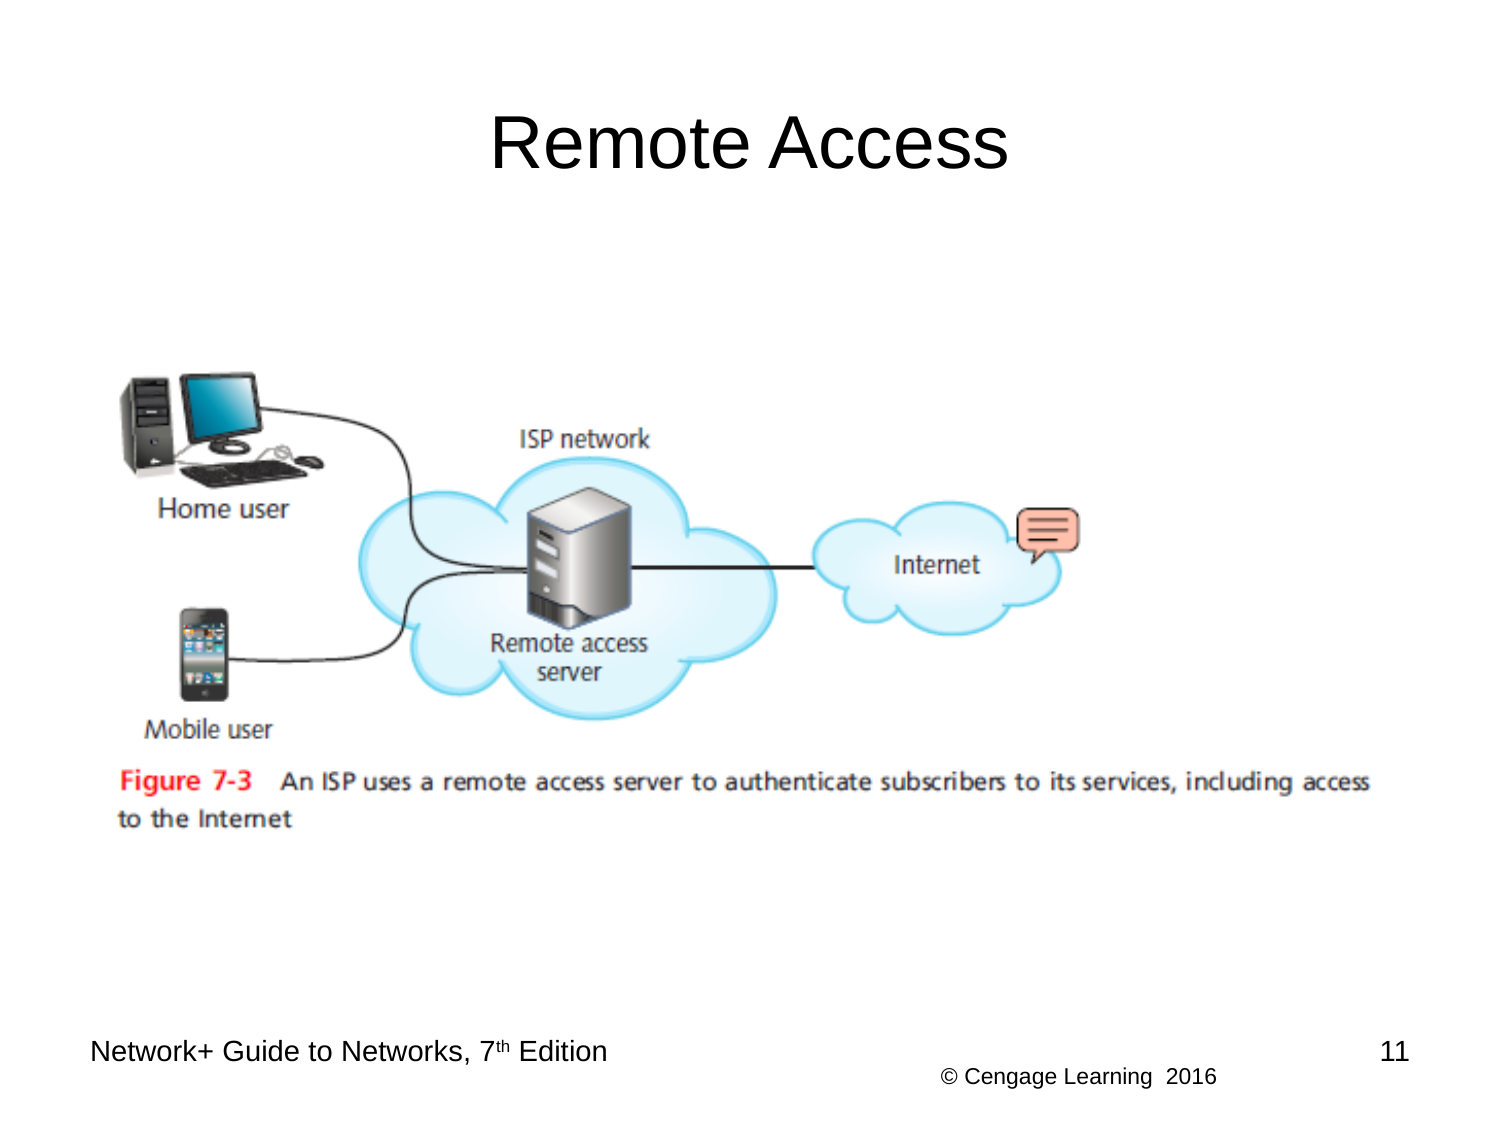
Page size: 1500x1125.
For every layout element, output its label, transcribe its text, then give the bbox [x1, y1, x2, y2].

slide_number 11 [1312, 1024, 1426, 1103]
title Remote Access [75, 45, 1425, 233]
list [112, 362, 1376, 838]
footer Network+ Guide to Networks, 7th Edition [74, 1024, 713, 1103]
